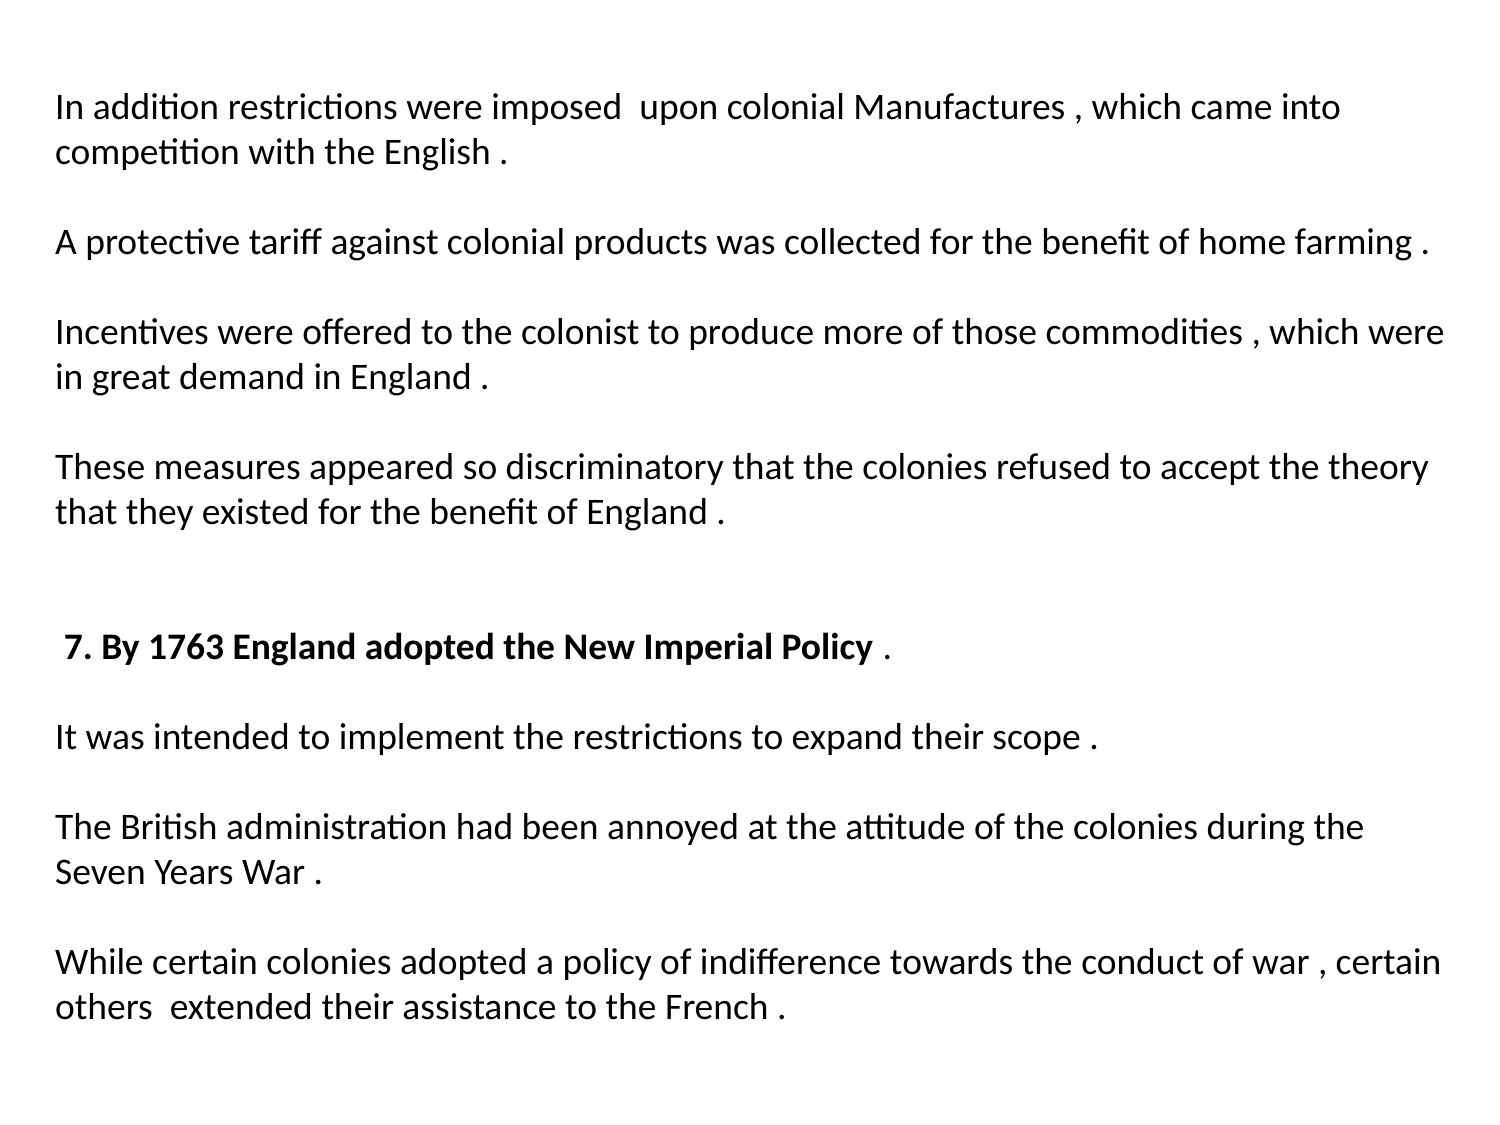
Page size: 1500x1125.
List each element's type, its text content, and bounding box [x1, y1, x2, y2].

text_box In addition restrictions were imposed upon colonial Manufactures , which came into competition with the English . A protective tariff against colonial products was collected for the benefit of home farming . Incentives were offered to the colonist to produce more of those commodities , which were in great demand in England . These measures appeared so discriminatory that the colonies refused to accept the theory that they existed for the benefit of England . 7. By 1763 England adopted the New Imperial Policy . It was intended to implement the restrictions to expand their scope . The British administration had been annoyed at the attitude of the colonies during the Seven Years War . While certain colonies adopted a policy of indifference towards the conduct of war , certain others extended their assistance to the French . [40, 74, 1463, 1035]
